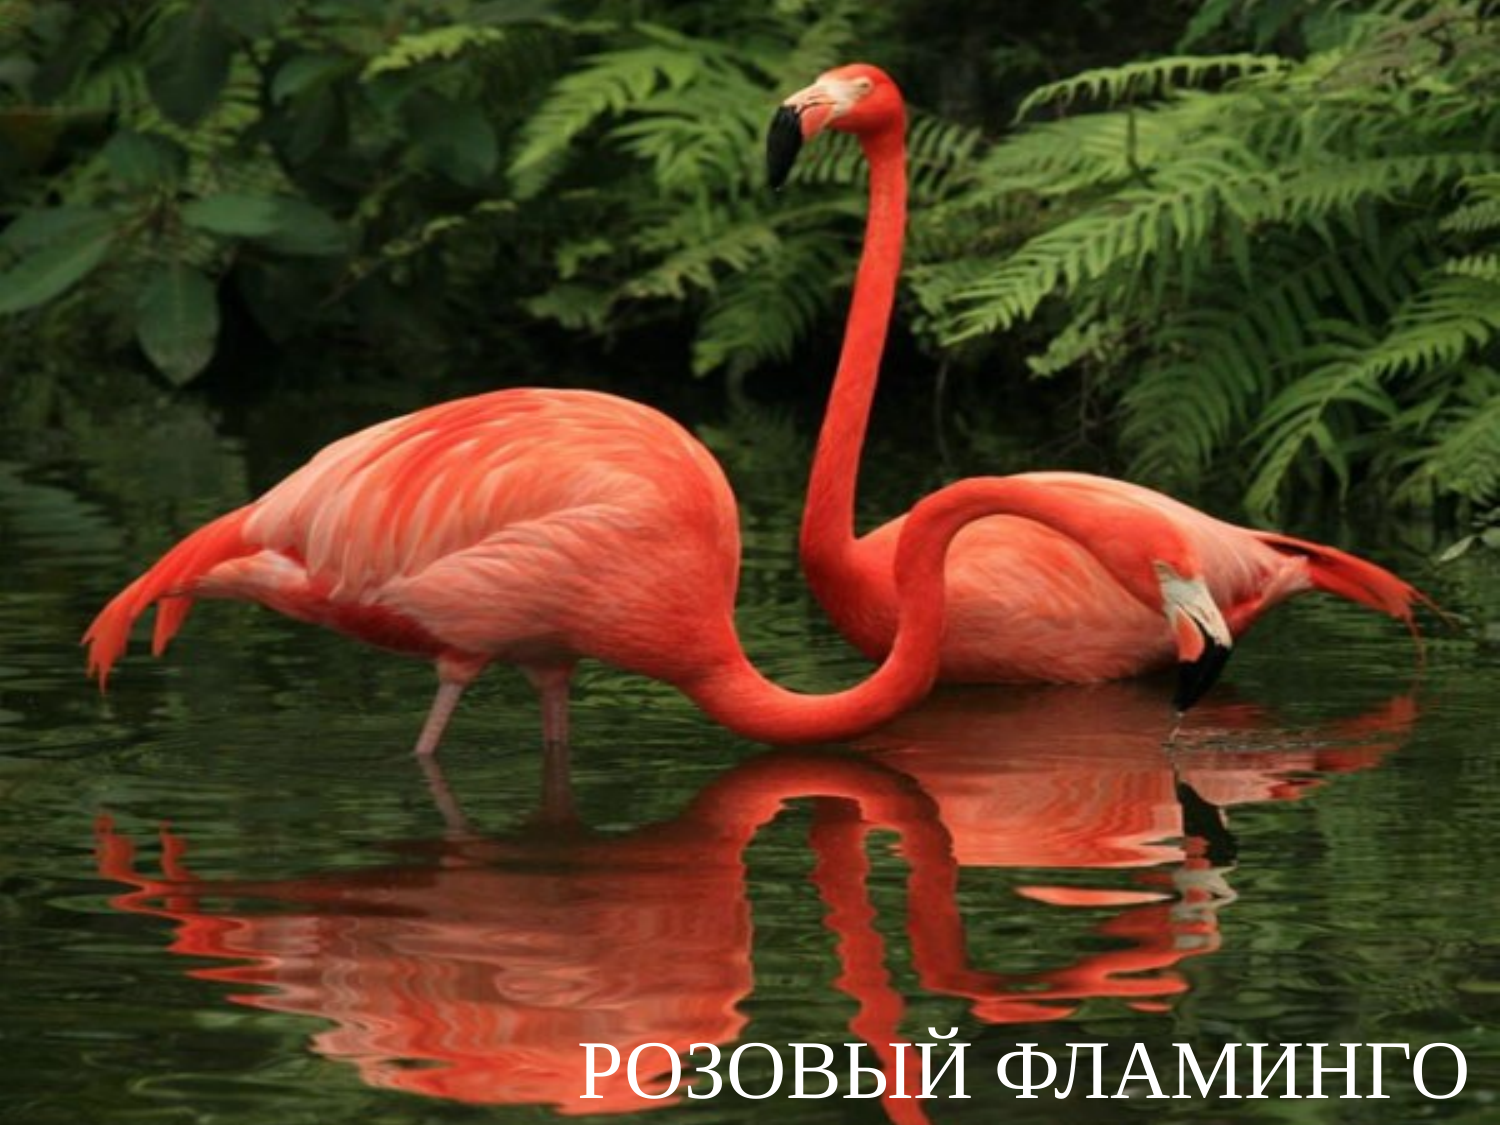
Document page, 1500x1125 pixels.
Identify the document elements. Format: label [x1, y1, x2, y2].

list [0, 0, 1500, 1125]
